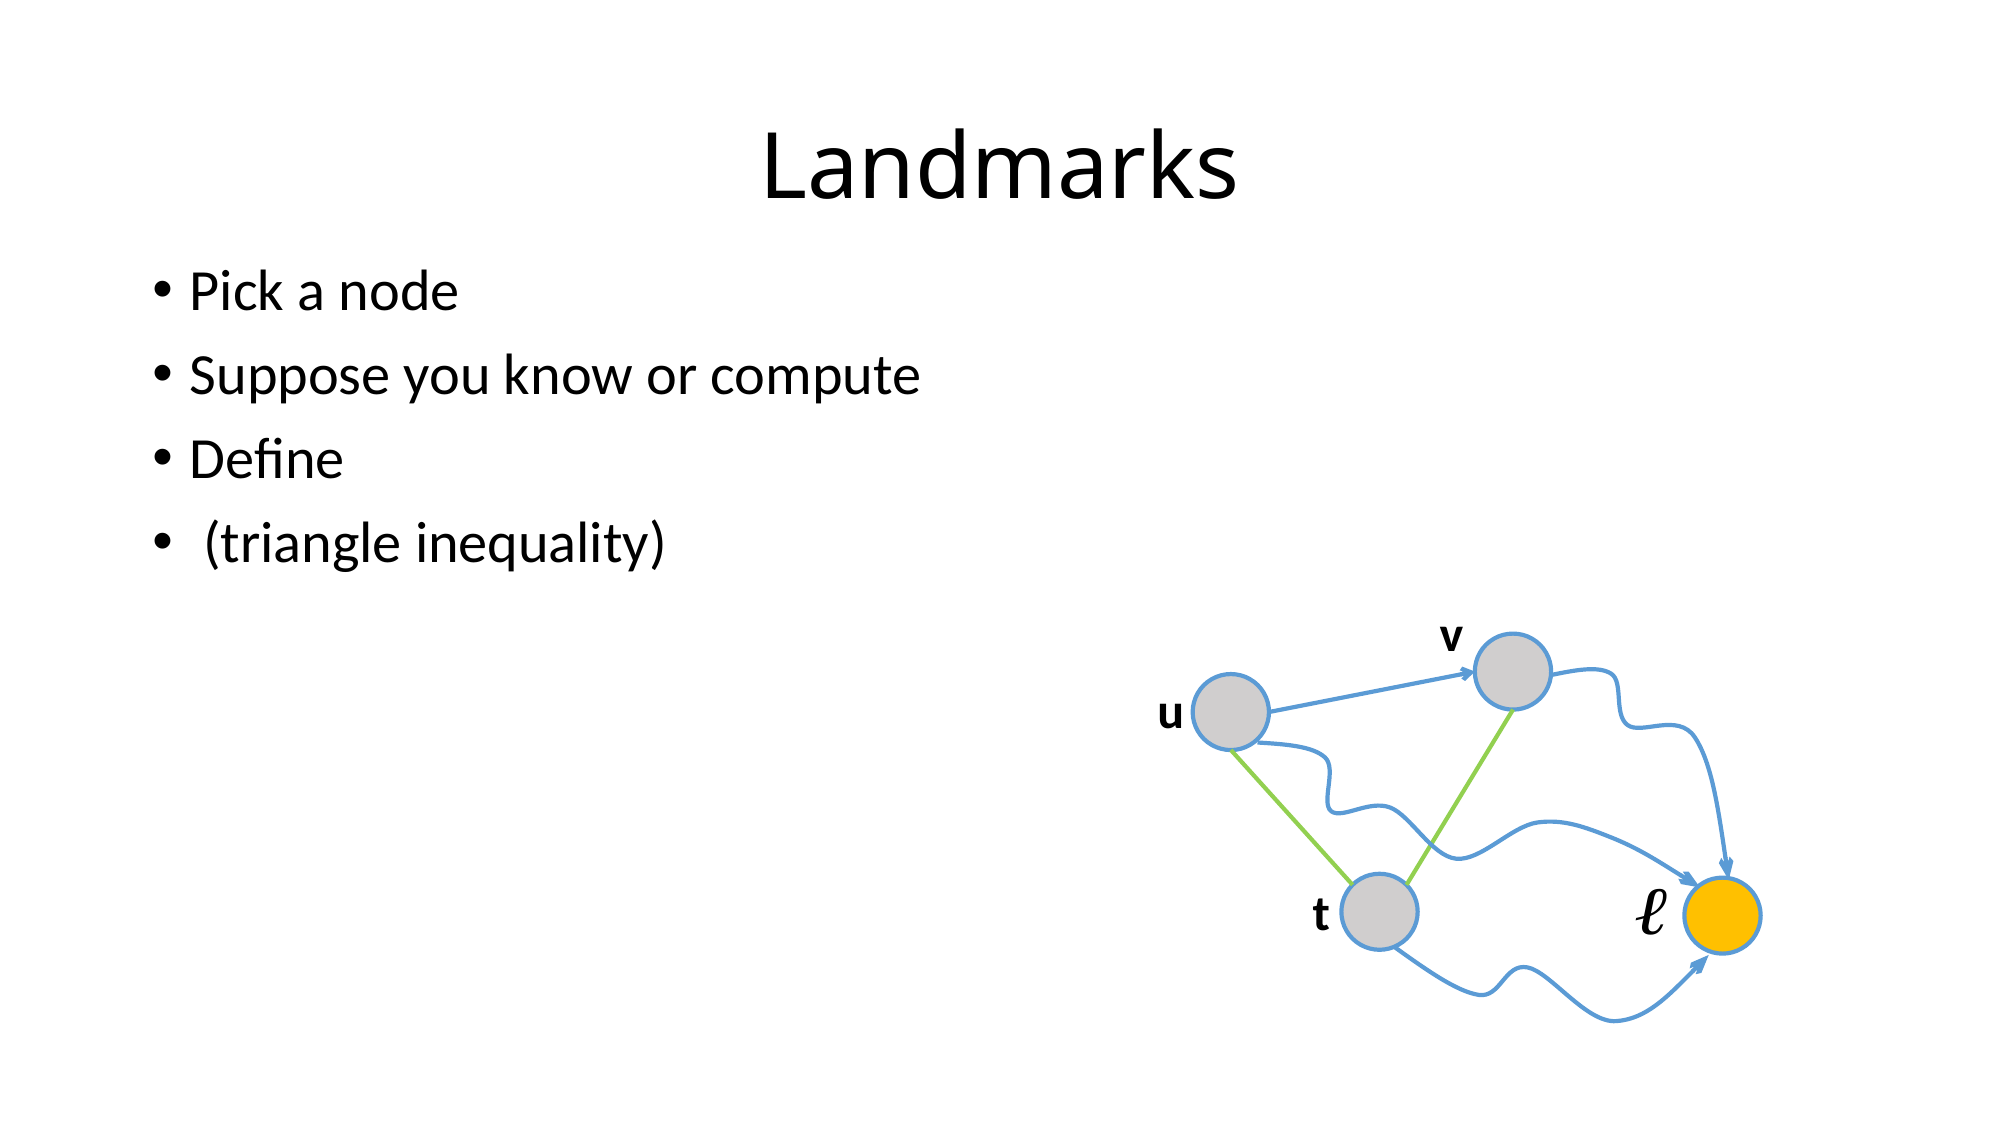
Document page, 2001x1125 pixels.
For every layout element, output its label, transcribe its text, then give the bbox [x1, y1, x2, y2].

text_box [1552, 668, 1733, 874]
text_box t [1297, 885, 1352, 948]
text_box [1142, 671, 1270, 751]
text_box [1352, 872, 1419, 951]
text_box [1424, 593, 1552, 710]
text_box [1394, 946, 1709, 1023]
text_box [1634, 874, 1761, 954]
text_box [1513, 820, 1681, 874]
title Landmarks [137, 59, 1863, 278]
text_box [1270, 742, 1315, 750]
text_box [1353, 773, 1406, 821]
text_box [1406, 709, 1513, 885]
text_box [1268, 671, 1475, 713]
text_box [1230, 750, 1353, 885]
